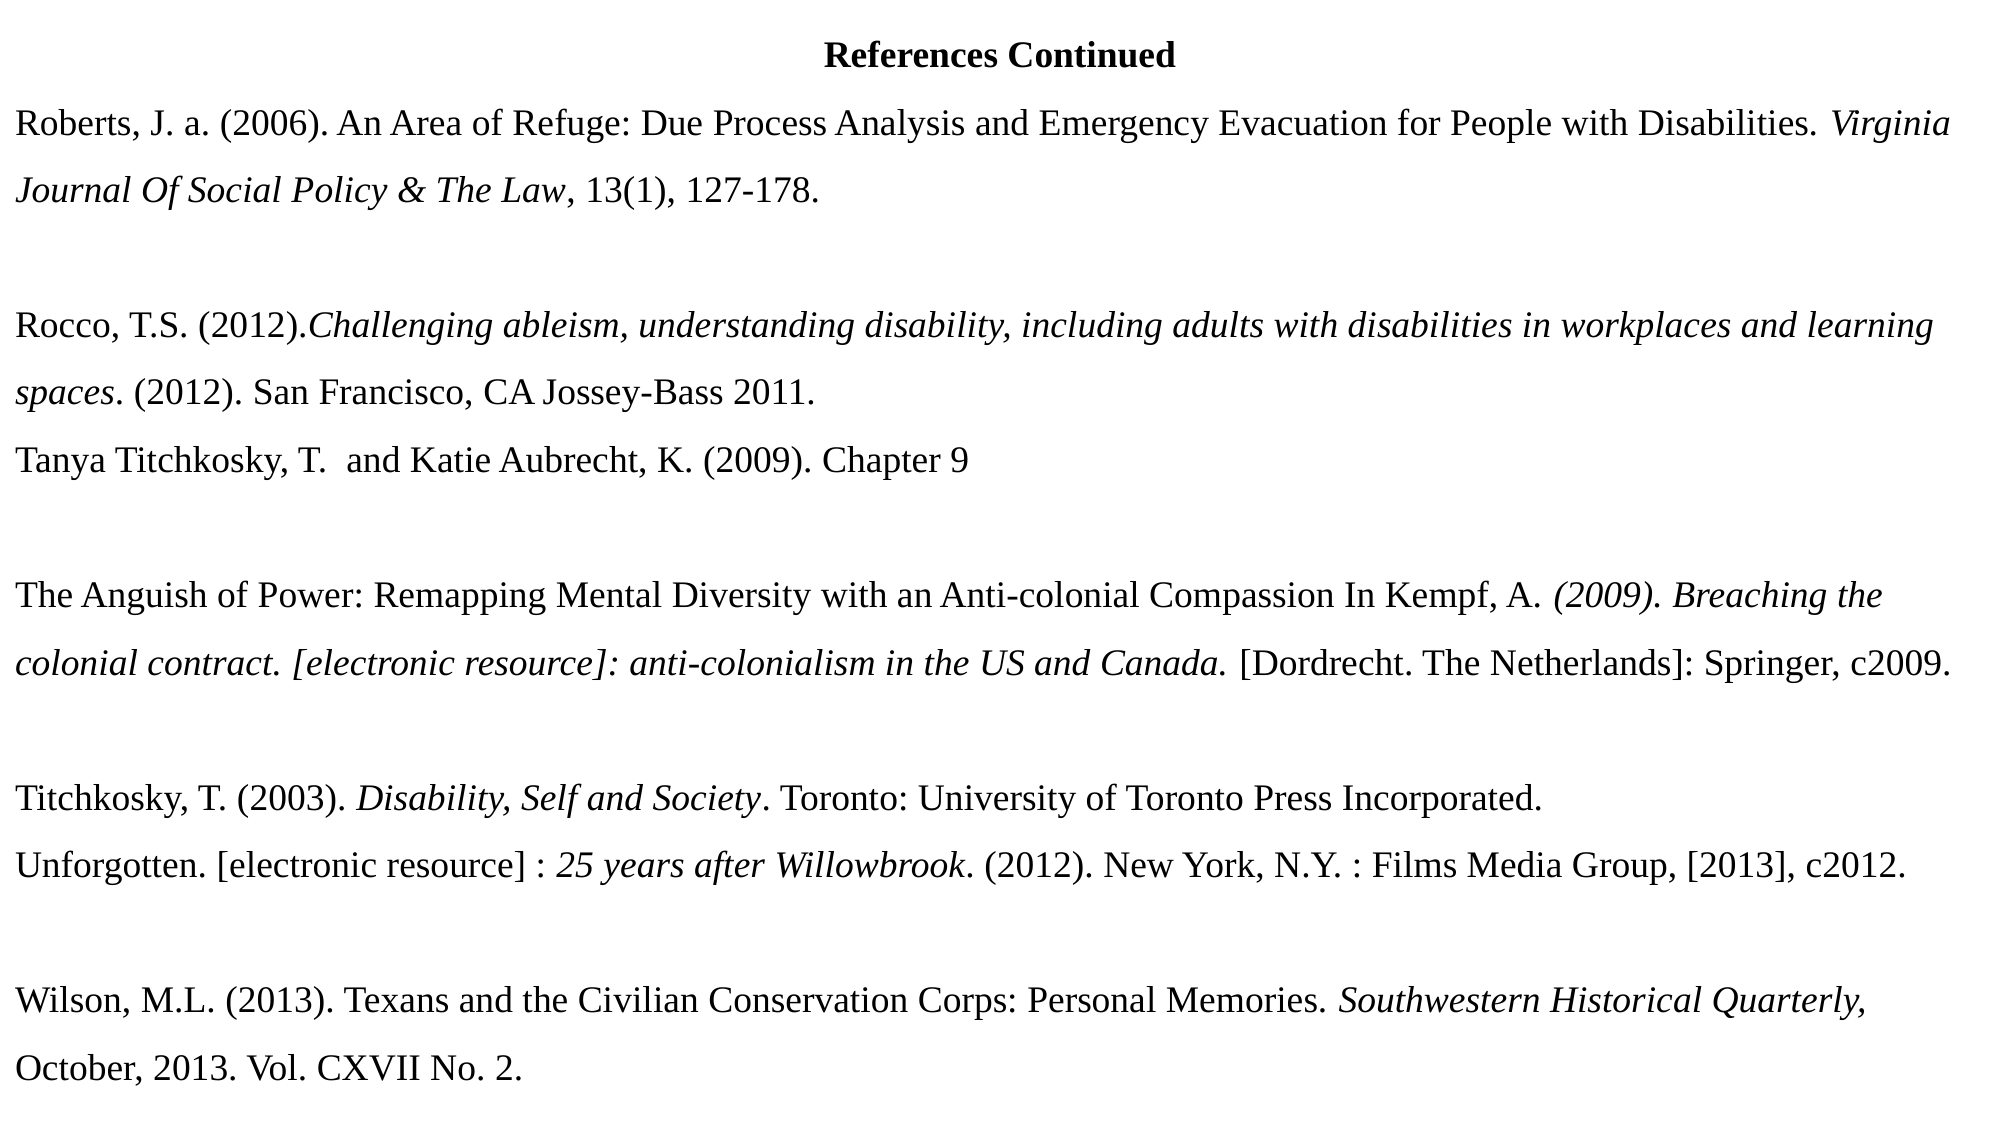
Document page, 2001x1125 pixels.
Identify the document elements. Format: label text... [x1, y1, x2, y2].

text_box References Continued Roberts, J. a. (2006). An Area of Refuge: Due Process Analysis and Emergency Evacuation for People with Disabilities. Virginia Journal Of Social Policy & The Law, 13(1), 127-178. Rocco, T.S. (2012).Challenging ableism, understanding disability, including adults with disabilities in workplaces and learning spaces. (2012). San Francisco, CA Jossey-Bass 2011. Tanya Titchkosky, T. and Katie Aubrecht, K. (2009). Chapter 9 The Anguish of Power: Remapping Mental Diversity with an Anti-colonial Compassion In Kempf, A. (2009). Breaching the colonial contract. [electronic resource]: anti-colonialism in the US and Canada. [Dordrecht. The Netherlands]: Springer, c2009. Titchkosky, T. (2003). Disability, Self and Society. Toronto: University of Toronto Press Incorporated. Unforgotten. [electronic resource] : 25 years after Willowbrook. (2012). New York, N.Y. : Films Media Group, [2013], c2012. Wilson, M.L. (2013). Texans and the Civilian Conservation Corps: Personal Memories. Southwestern Historical Quarterly, October, 2013. Vol. CXVII No. 2. [0, 0, 2000, 1125]
